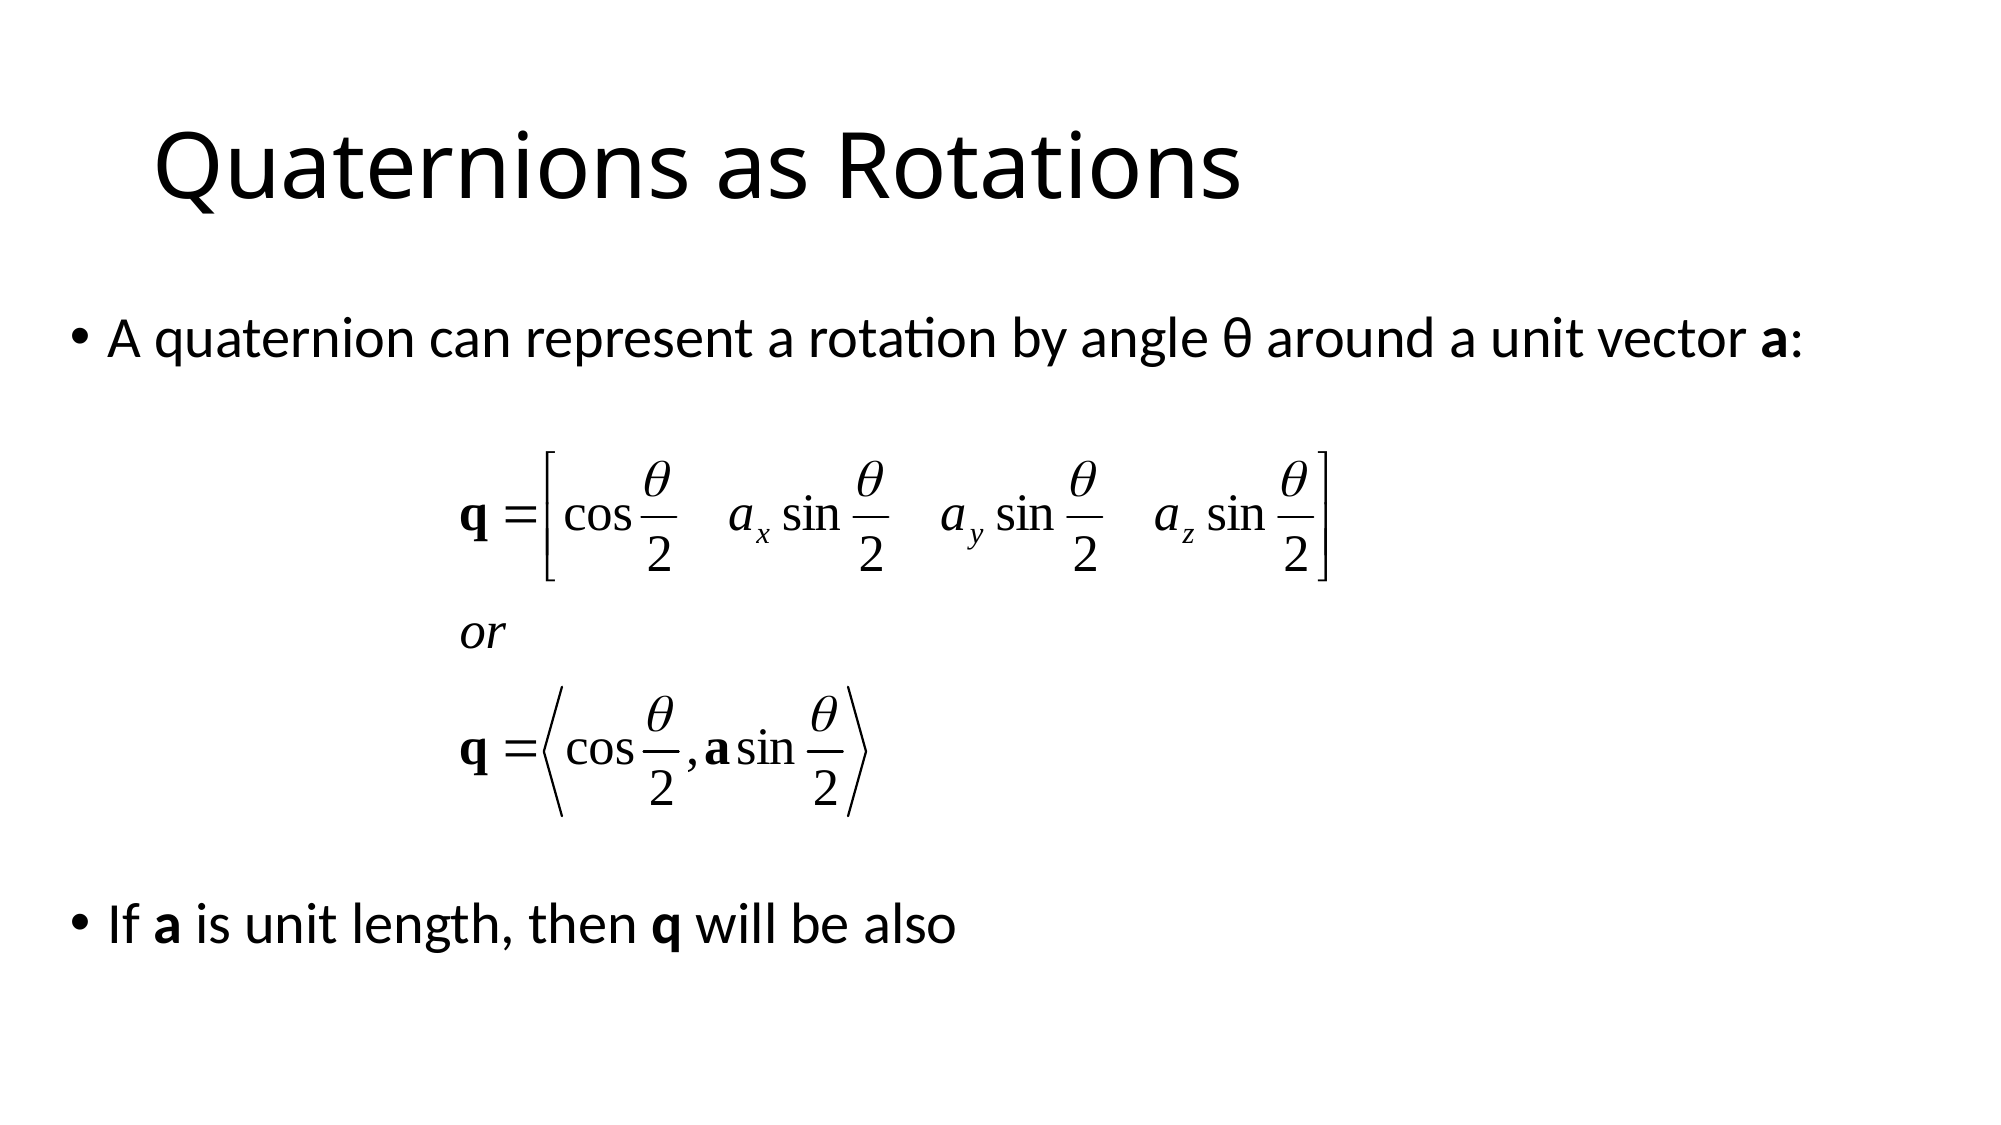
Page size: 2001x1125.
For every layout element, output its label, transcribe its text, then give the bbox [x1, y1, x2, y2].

title Quaternions as Rotations [137, 59, 1863, 278]
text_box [452, 441, 1347, 828]
list A quaternion can represent a rotation by angle θ around a unit vector a: If a is unit length, then q will be also [55, 299, 1945, 1014]
